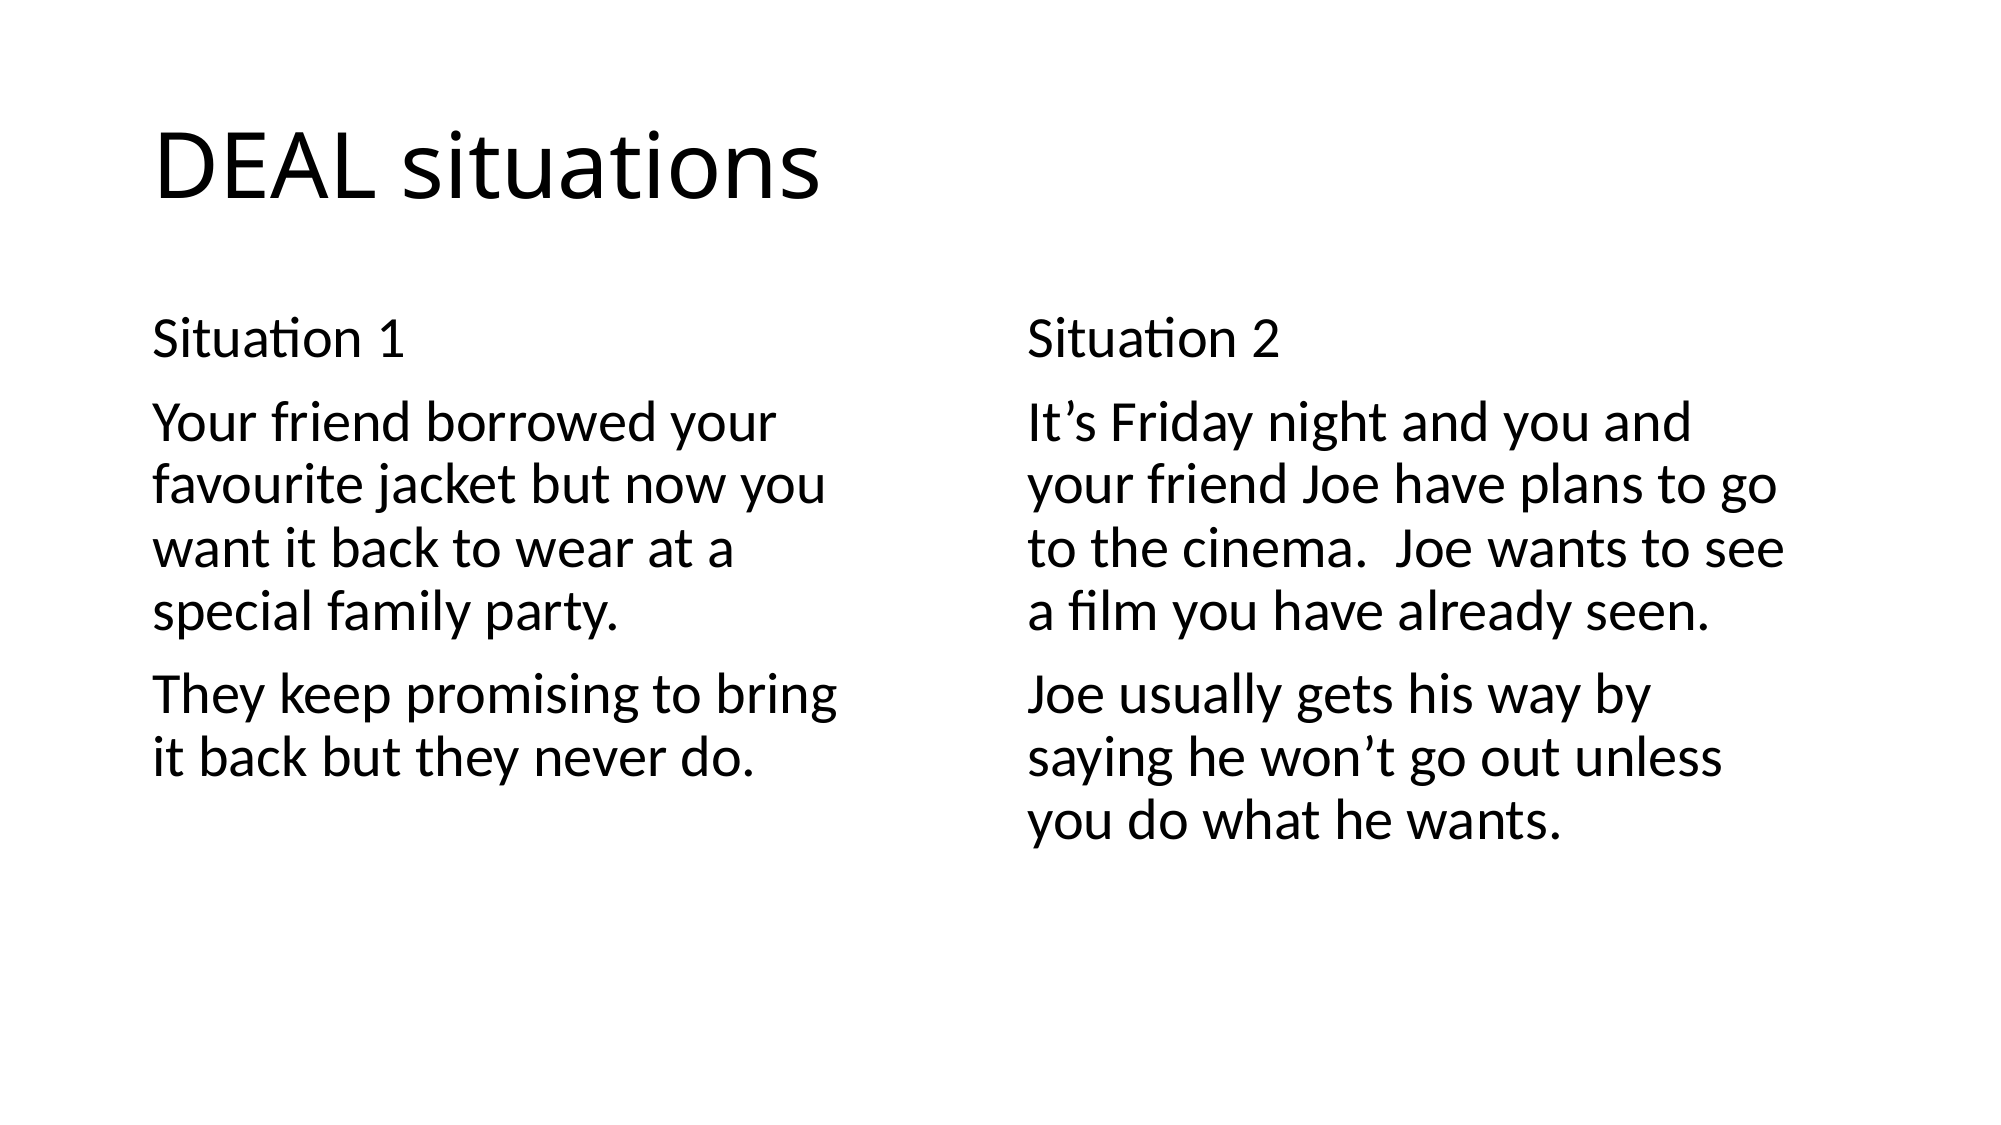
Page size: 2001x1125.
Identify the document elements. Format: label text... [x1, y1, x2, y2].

list Situation 1 Your friend borrowed your favourite jacket but now you want it back to wear at a special family party. They keep promising to bring it back but they never do. [137, 299, 898, 1014]
list Situation 2 It’s Friday night and you and your friend Joe have plans to go to the cinema. Joe wants to see a film you have already seen. Joe usually gets his way by saying he won’t go out unless you do what he wants. [1012, 299, 1822, 1014]
title DEAL situations [137, 59, 1863, 278]
